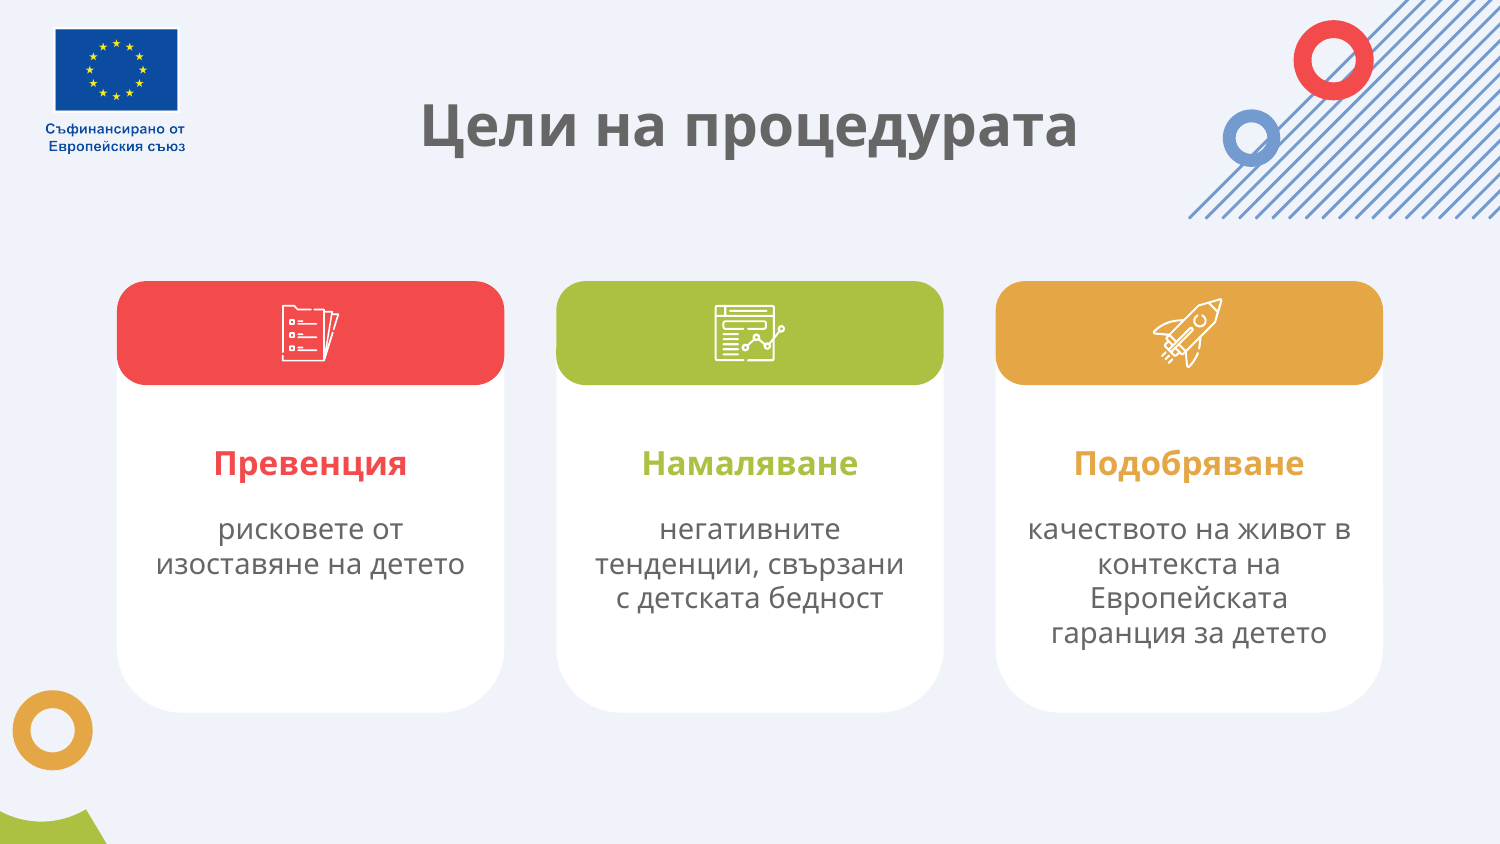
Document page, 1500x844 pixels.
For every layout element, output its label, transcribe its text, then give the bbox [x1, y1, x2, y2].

text_box [556, 362, 944, 713]
picture [41, 14, 193, 168]
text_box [1151, 297, 1224, 369]
text_box [116, 281, 505, 386]
text_box [12, 690, 93, 771]
text_box [995, 281, 1384, 386]
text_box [714, 304, 786, 362]
subtitle качеството на живот в контекста на Европейската гаранция за детето [1011, 494, 1368, 666]
text_box [0, 809, 108, 844]
text_box [116, 357, 505, 713]
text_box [1188, 0, 1500, 219]
subtitle рисковете от изоставяне на детето [132, 494, 489, 666]
title Цели на процедурата [197, 72, 1183, 167]
subtitle Намаляване [571, 427, 929, 494]
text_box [281, 304, 340, 362]
subtitle Превенция [132, 427, 489, 494]
subtitle негативните тенденции, свързани с детската бедност [571, 494, 929, 666]
text_box [556, 281, 944, 386]
text_box [995, 361, 1384, 713]
subtitle Подобряване [1011, 427, 1368, 494]
